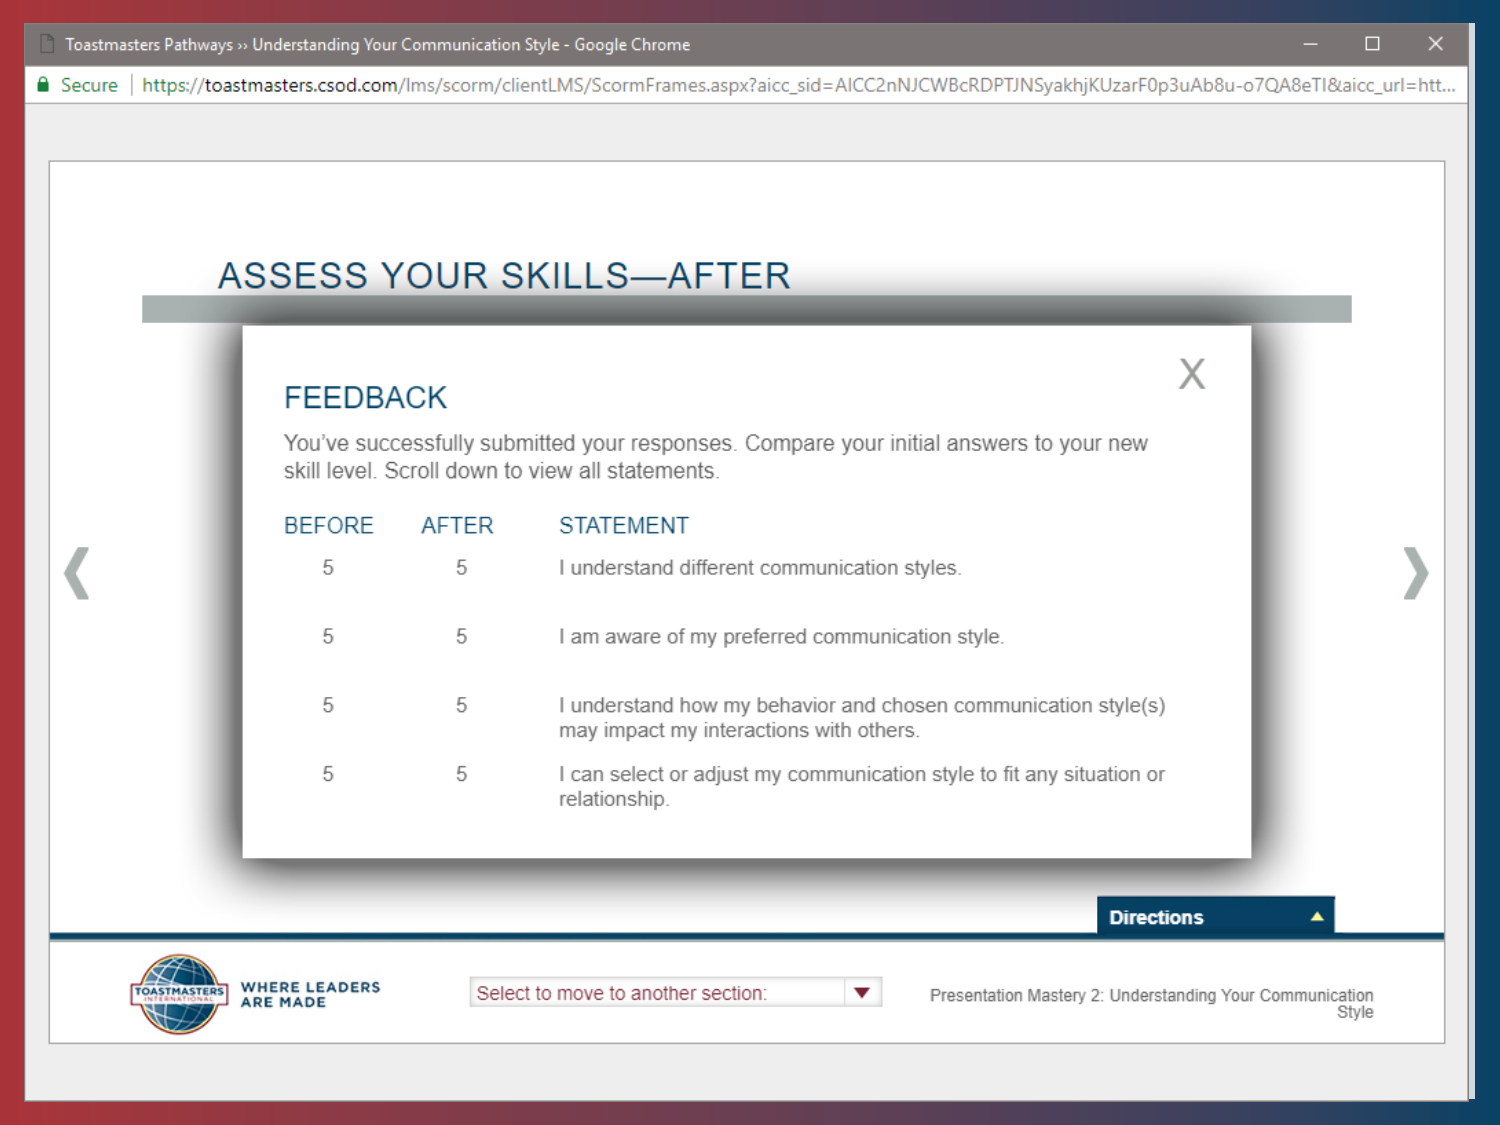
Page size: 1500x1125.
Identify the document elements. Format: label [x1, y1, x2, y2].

picture [0, 0, 1500, 1125]
list [24, 23, 1469, 1102]
